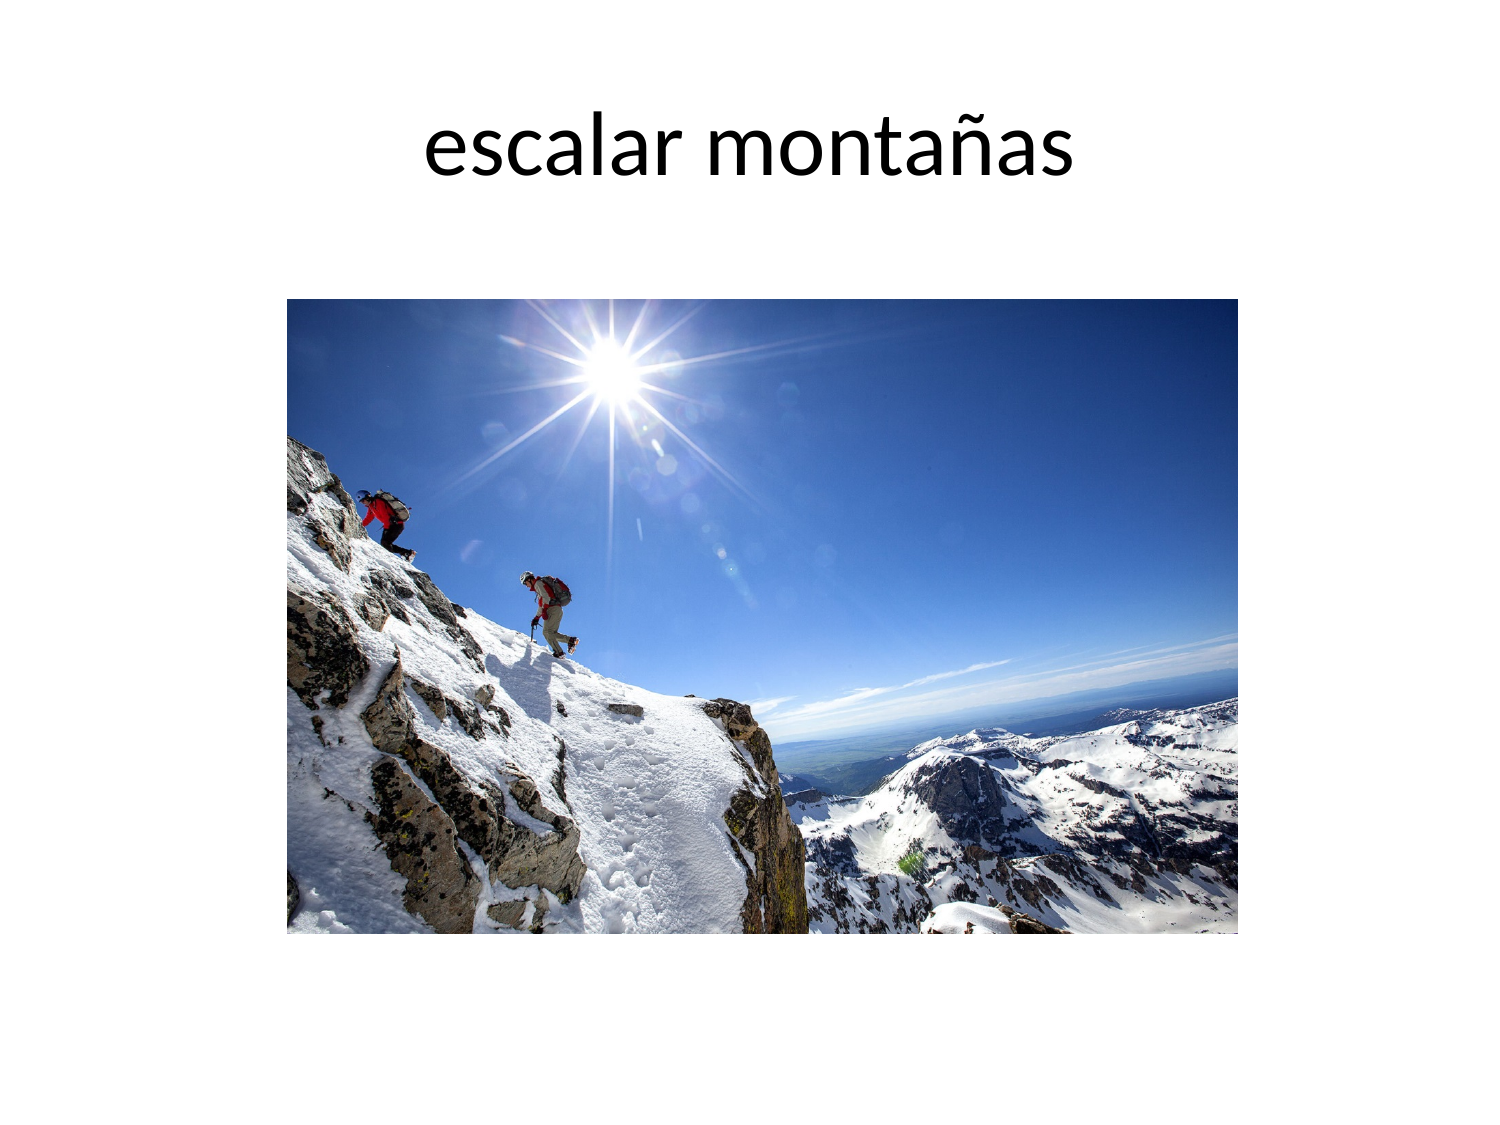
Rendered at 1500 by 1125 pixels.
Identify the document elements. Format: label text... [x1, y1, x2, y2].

picture [287, 299, 1239, 934]
title escalar montañas [75, 45, 1425, 233]
